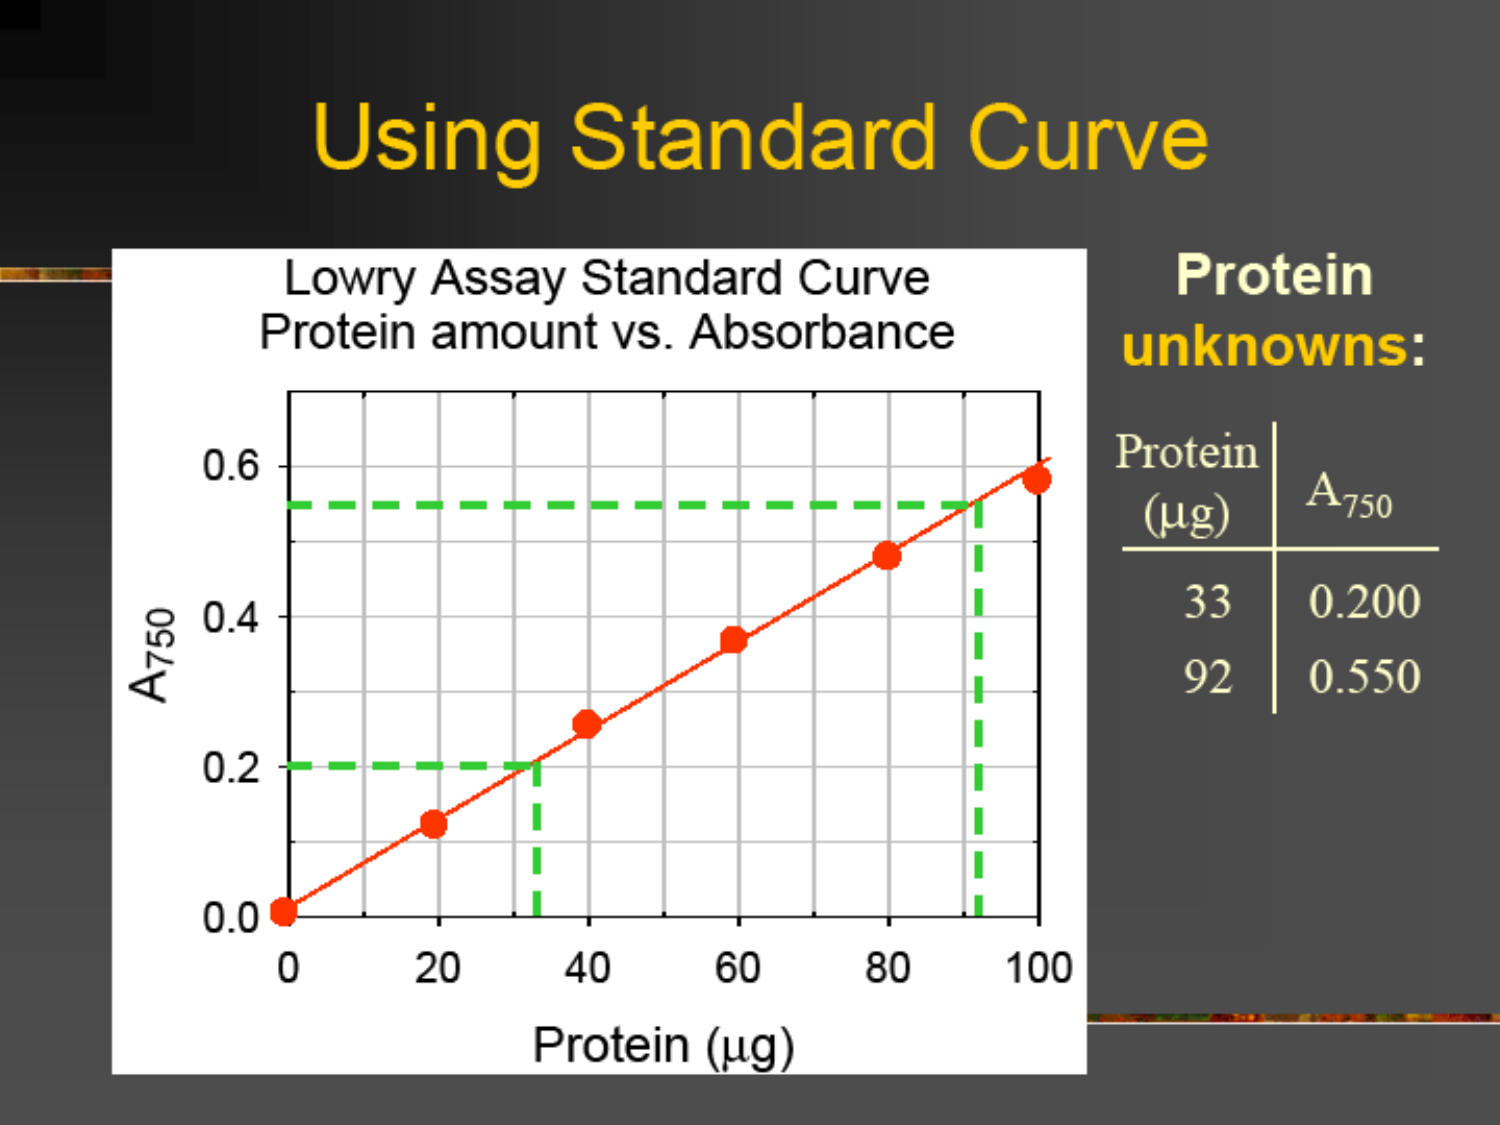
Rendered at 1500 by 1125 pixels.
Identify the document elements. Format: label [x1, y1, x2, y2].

list [0, 0, 1500, 1125]
